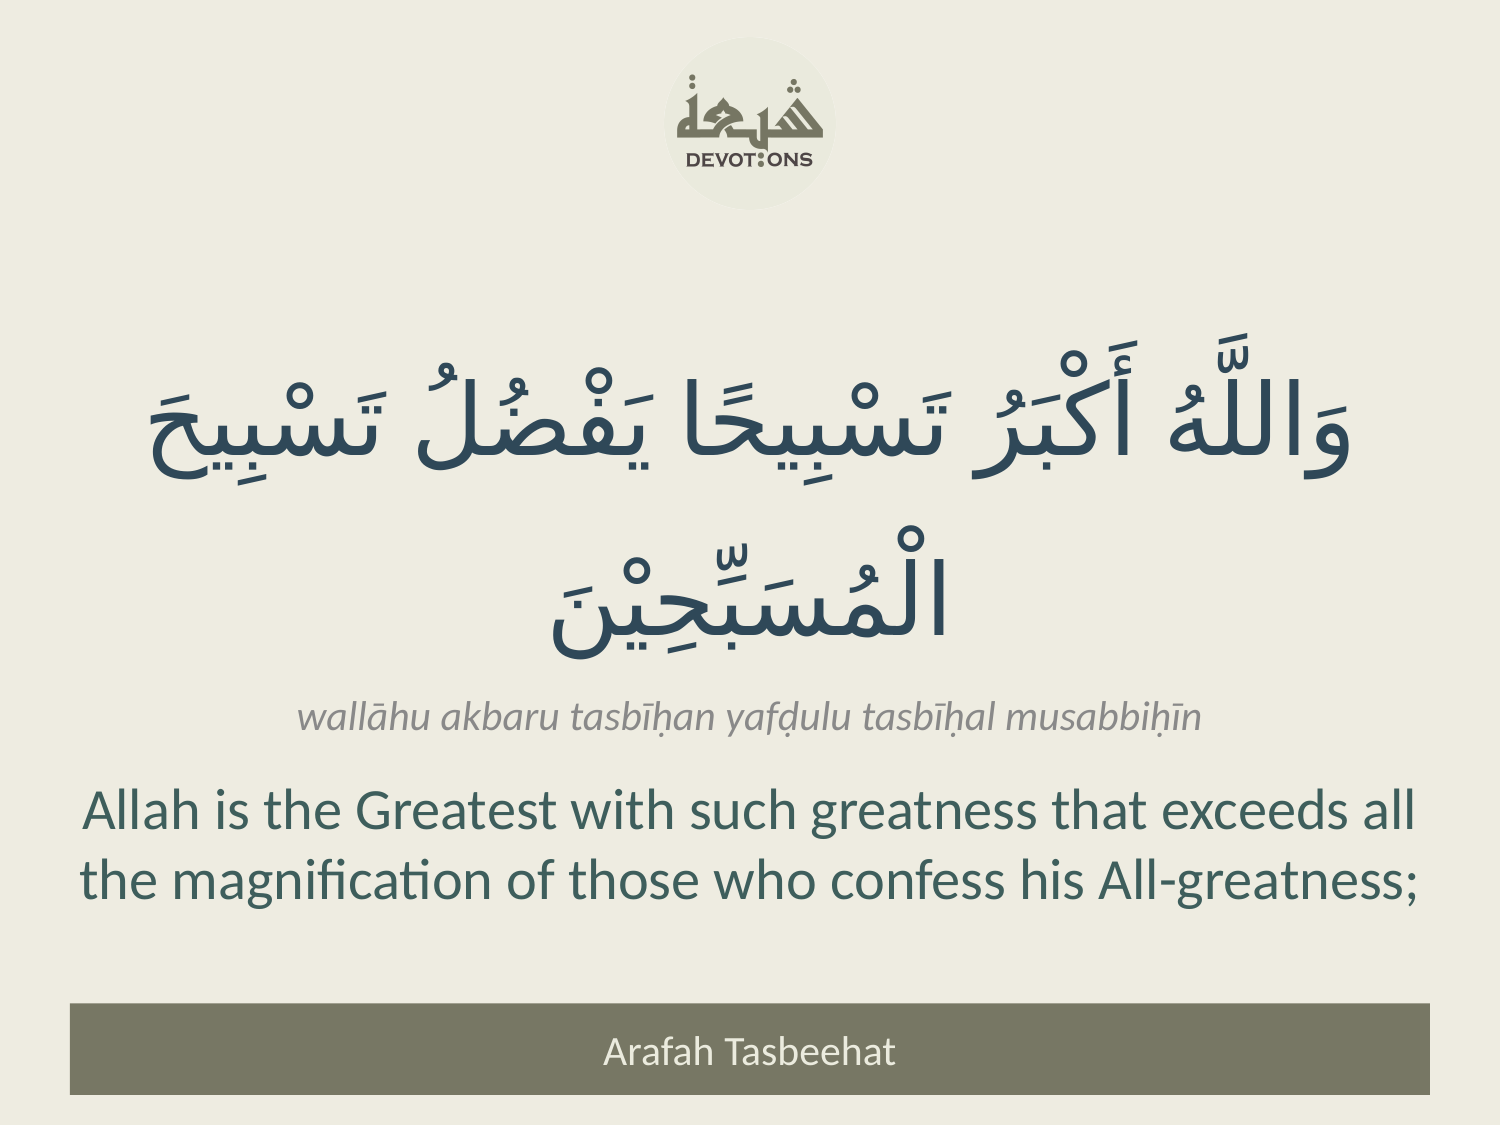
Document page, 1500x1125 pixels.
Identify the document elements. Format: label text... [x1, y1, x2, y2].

list وَاللَّهُ أَكْبَرُ تَسْبِيحًا يَفْضُلُ تَسْبِيحَ الْمُسَبِّحِيْنَ wallāhu akbaru tasbīḥan yafḍulu tasbīḥal musabbiḥīn Allah is the Greatest with such greatness that exceeds all the magnification of those who confess his All-greatness; [69, 203, 1430, 1003]
picture [656, 29, 844, 203]
list Arafah Tasbeehat [69, 1003, 1430, 1095]
